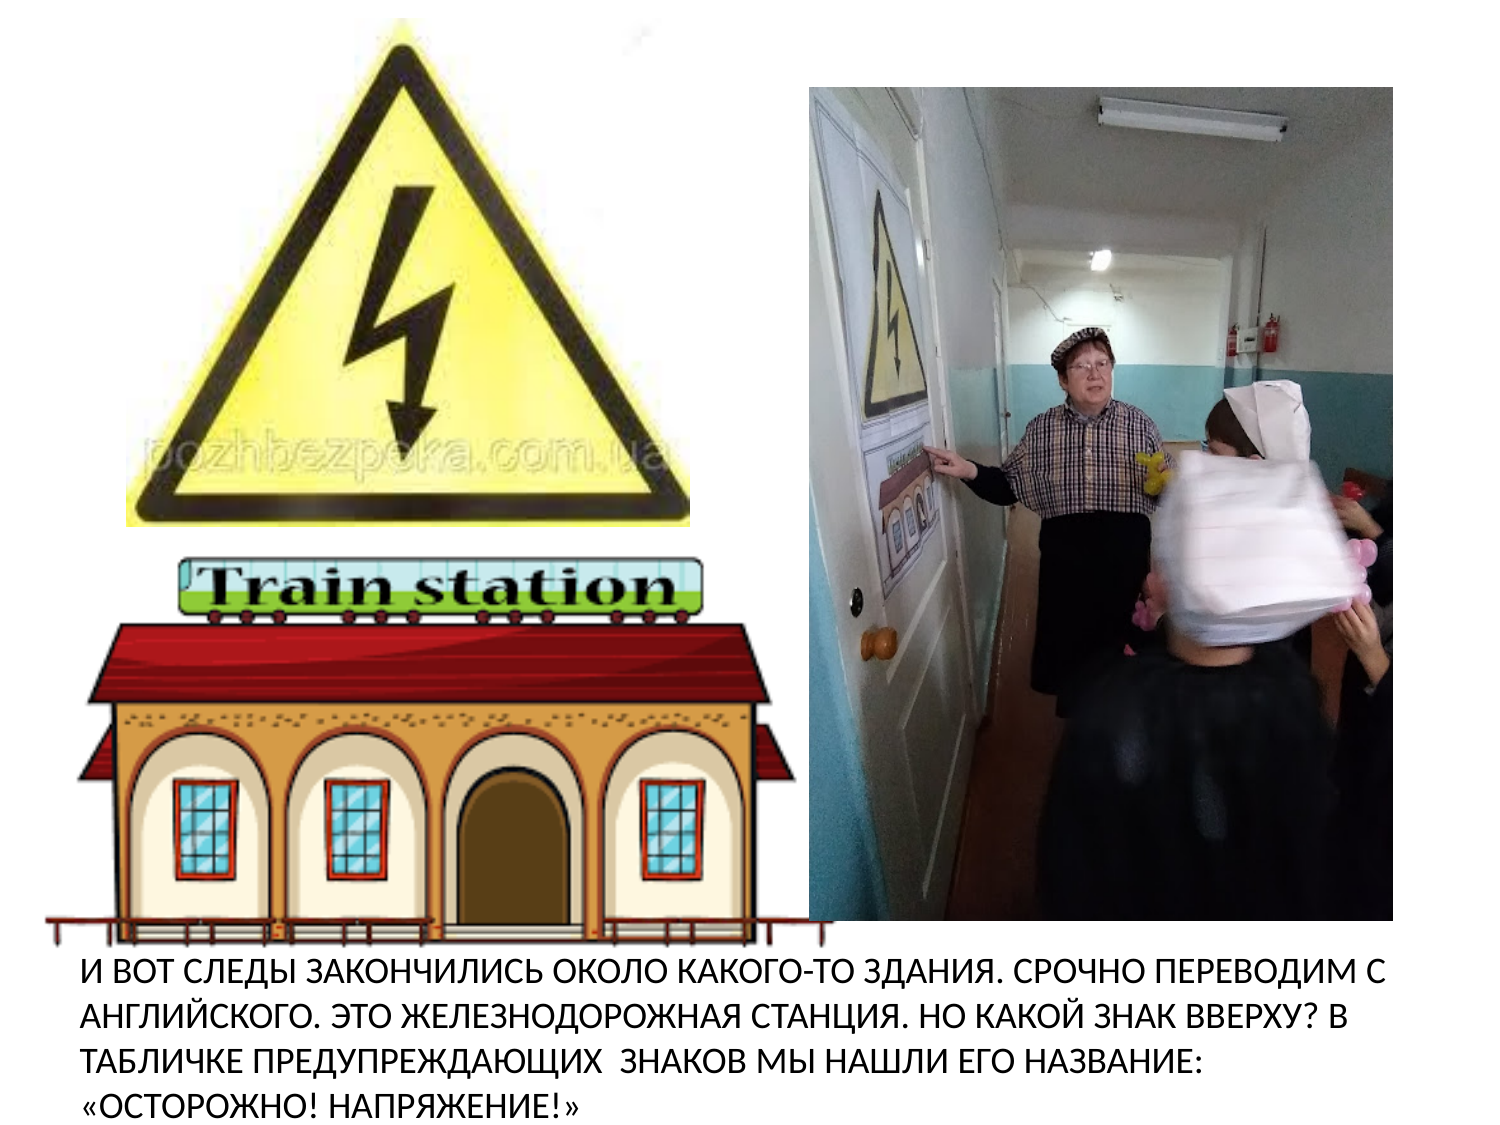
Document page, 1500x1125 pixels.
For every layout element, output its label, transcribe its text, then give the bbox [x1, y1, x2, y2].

text_box И ВОТ СЛЕДЫ ЗАКОНЧИЛИСЬ ОКОЛО КАКОГО-ТО ЗДАНИЯ. СРОЧНО ПЕРЕВОДИМ С АНГЛИЙСКОГО. ЭТО ЖЕЛЕЗНОДОРОЖНАЯ СТАНЦИЯ. НО КАКОЙ ЗНАК ВВЕРХУ? В ТАБЛИЧКЕ ПРЕДУПРЕЖДАЮЩИХ ЗНАКОВ МЫ НАШЛИ ЕГО НАЗВАНИЕ: «ОСТОРОЖНО! НАПРЯЖЕНИЕ!» [64, 938, 1416, 1125]
picture [40, 18, 1394, 964]
